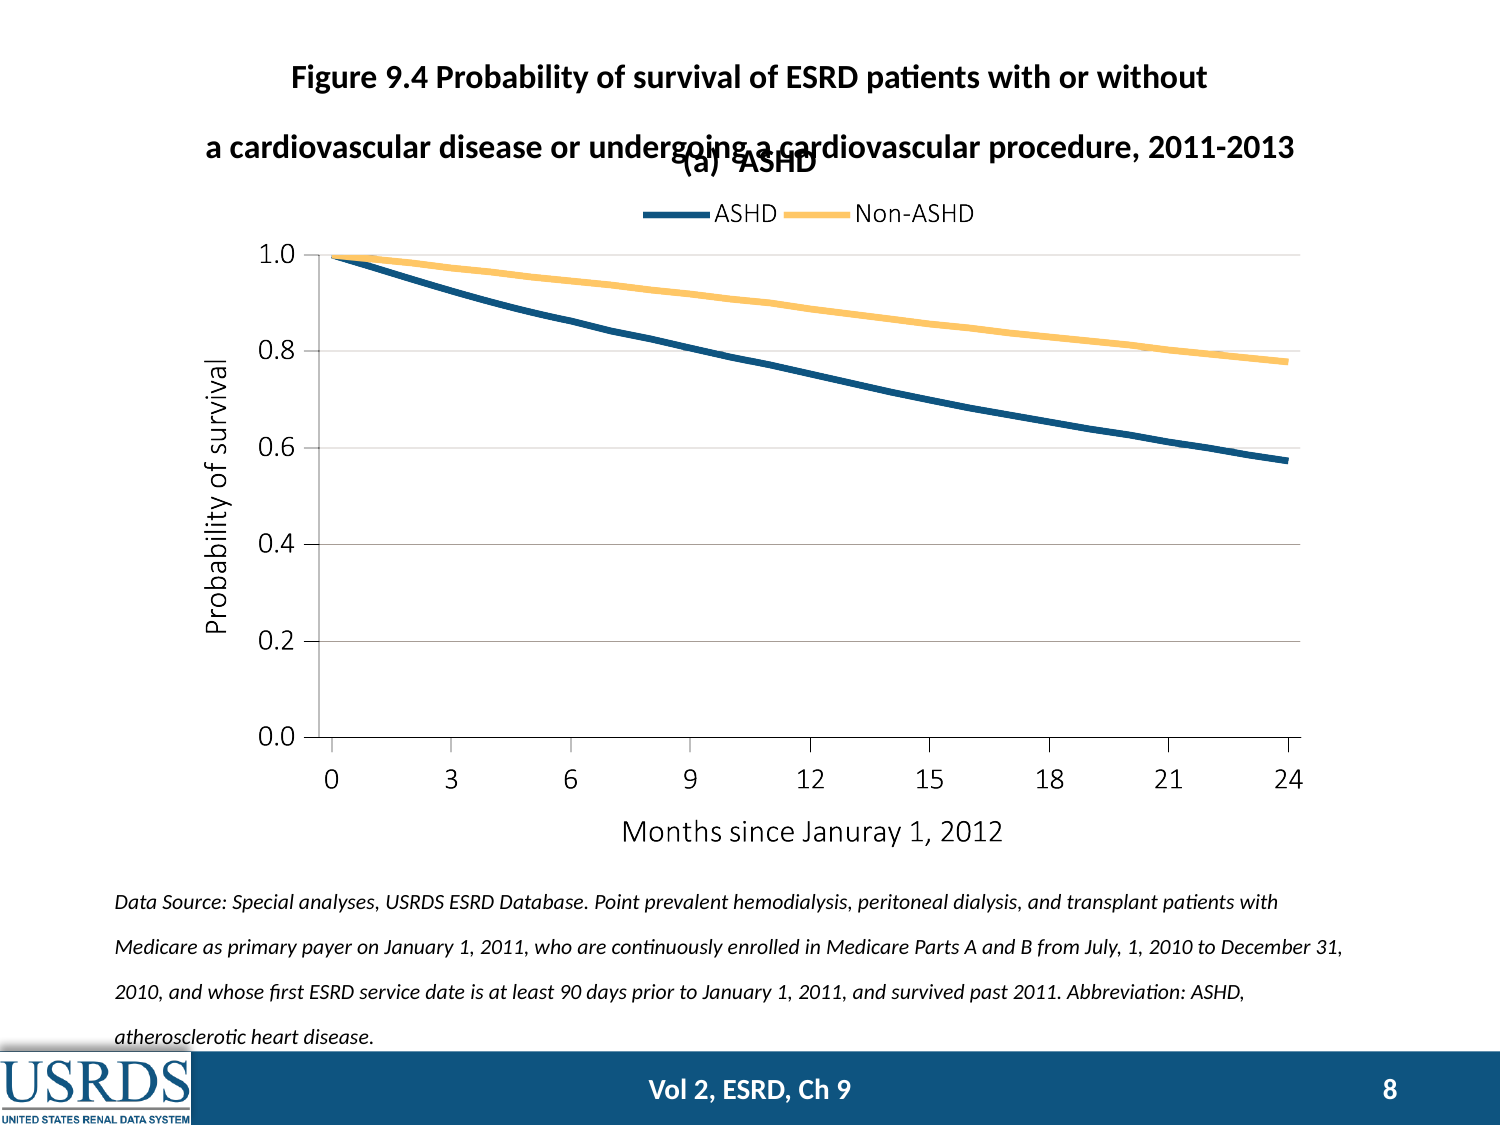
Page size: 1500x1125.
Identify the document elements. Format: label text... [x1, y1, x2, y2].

picture [187, 187, 1313, 863]
footer Vol 2, ESRD, Ch 9 [587, 1062, 913, 1113]
text_box ASHD [667, 131, 832, 185]
slide_number 8 [1262, 1062, 1413, 1108]
text_box Data Source: Special analyses, USRDS ESRD Database. Point prevalent hemodialysis, peritoneal dialysis, and transplant patients with Medicare as primary payer on January 1, 2011, who are continuously enrolled in Medicare Parts A and B from July, 1, 2010 to December 31, 2010, and whose first ESRD service date is at least 90 days prior to January 1, 2011, and survived past 2011. Abbreviation: ASHD, atherosclerotic heart disease. [99, 876, 1363, 1071]
text_box Figure 9.4 Probability of survival of ESRD patients with or without a cardiovascular disease or undergoing a cardiovascular procedure, 2011-2013 [0, 40, 1500, 196]
picture [0, 1051, 192, 1125]
